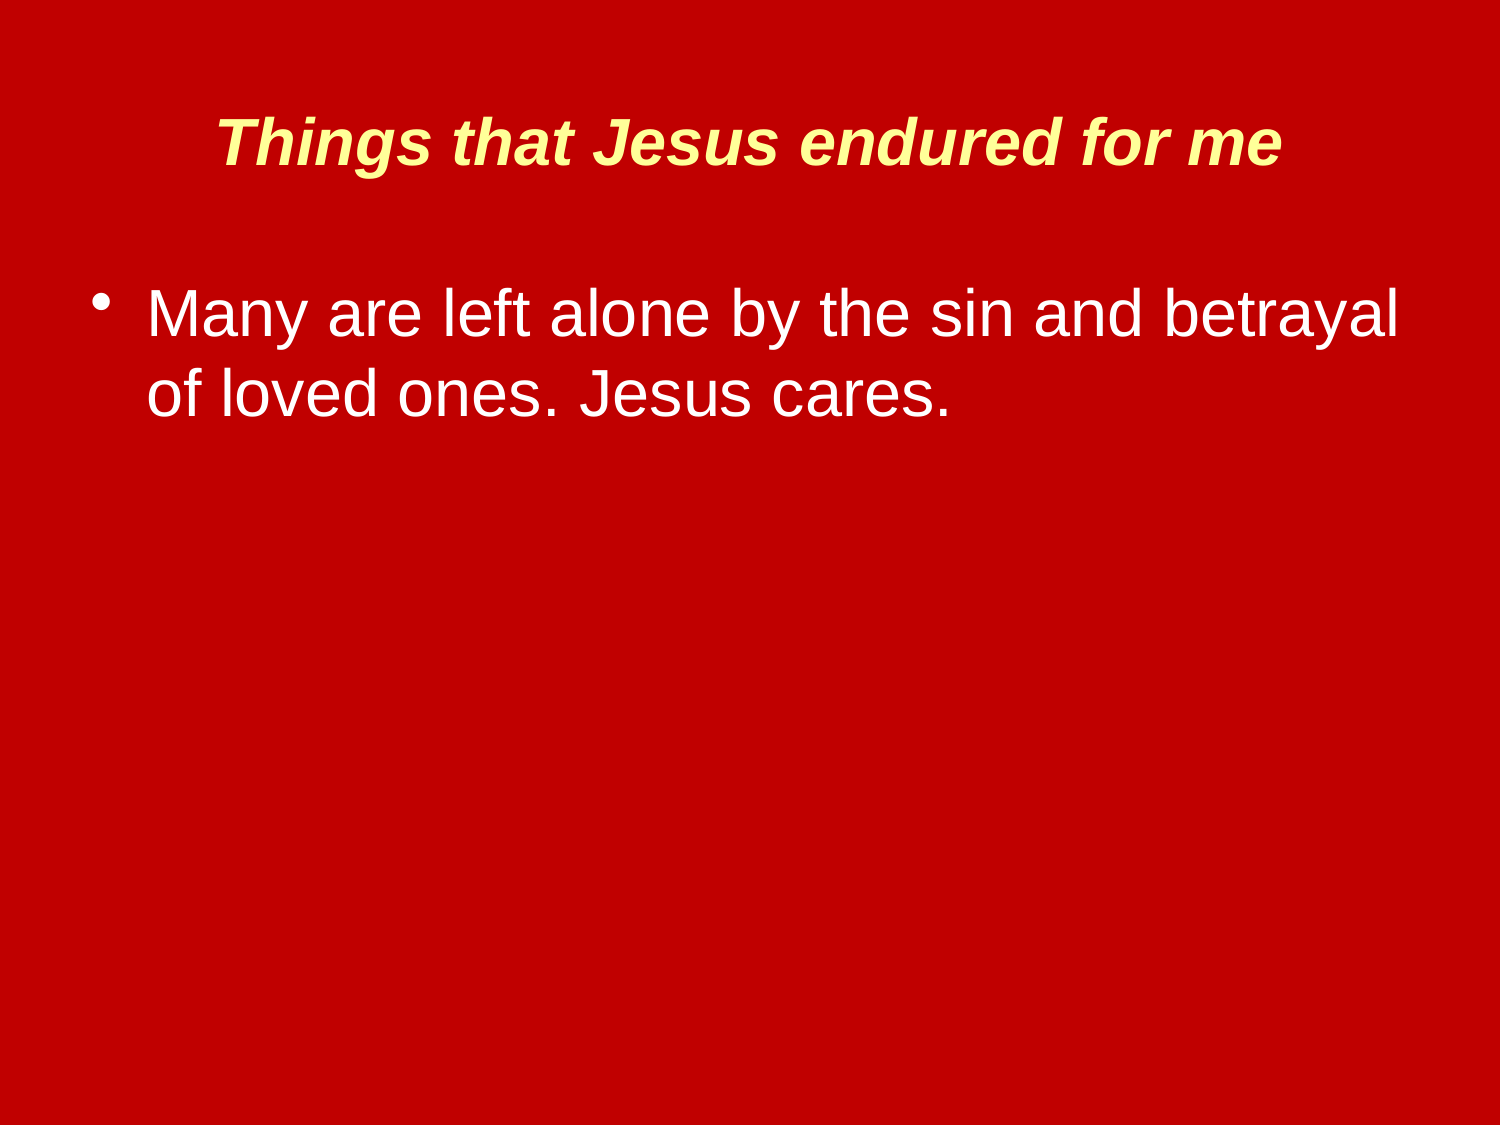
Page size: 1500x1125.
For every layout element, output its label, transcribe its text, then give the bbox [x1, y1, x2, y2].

title Things that Jesus endured for me [75, 45, 1425, 233]
list Many are left alone by the sin and betrayal of loved ones. Jesus cares. [75, 262, 1425, 1005]
